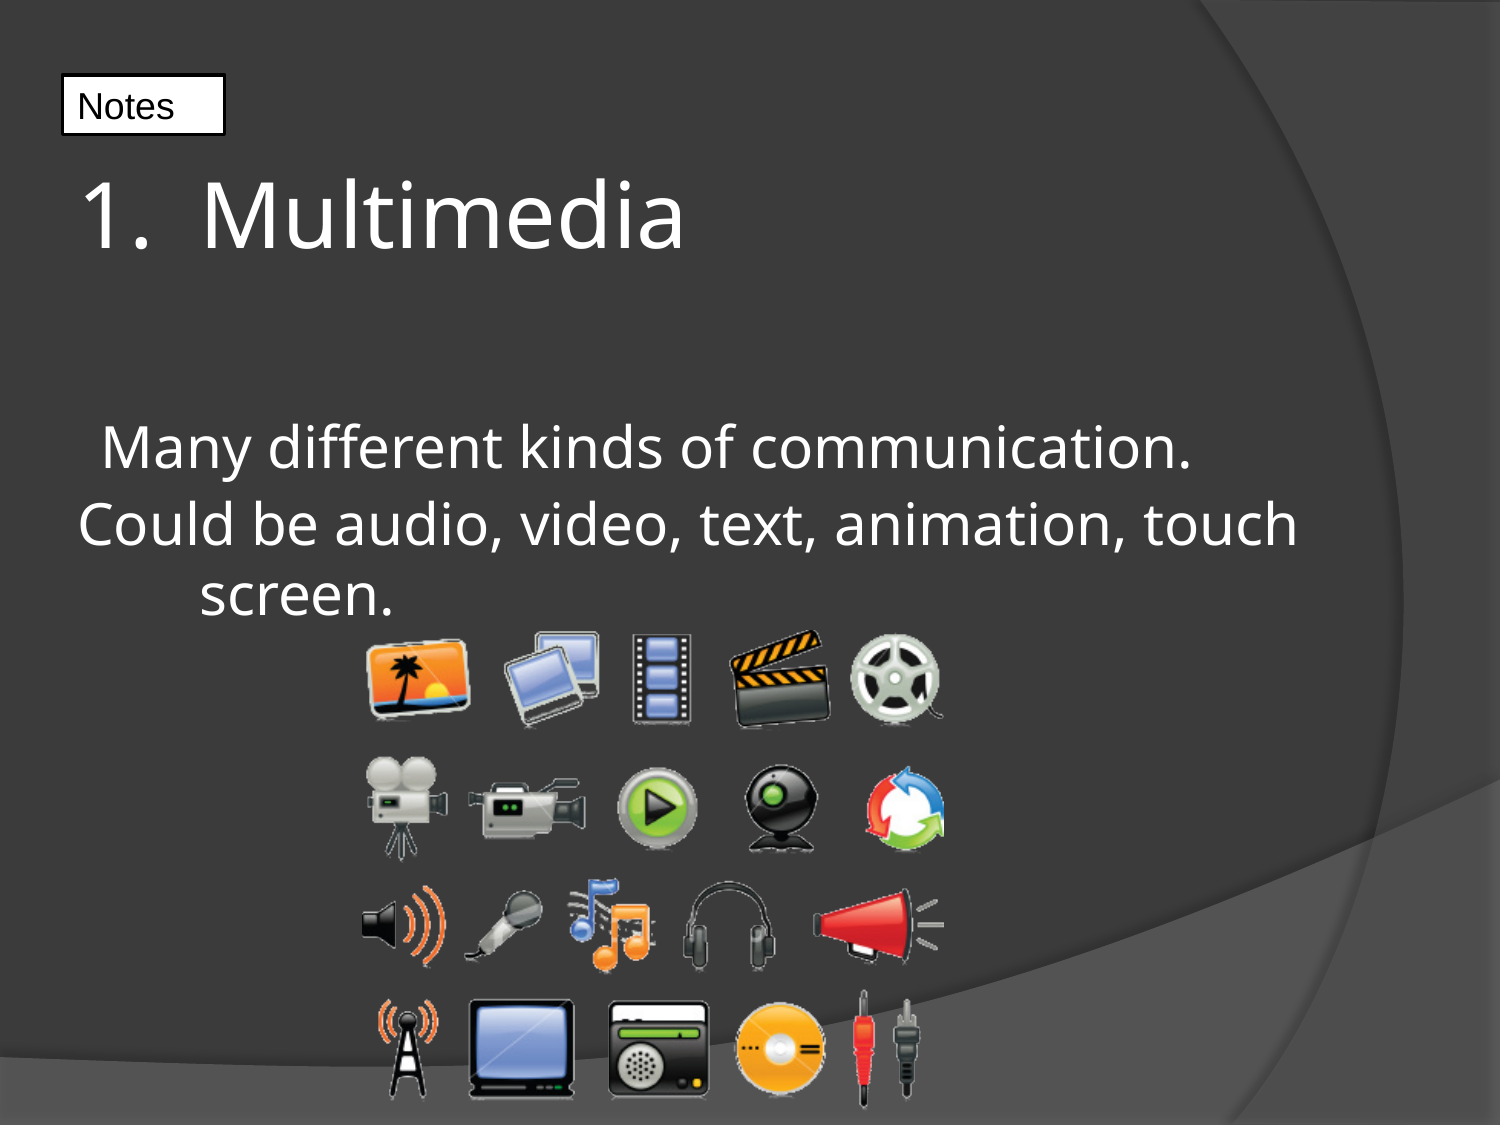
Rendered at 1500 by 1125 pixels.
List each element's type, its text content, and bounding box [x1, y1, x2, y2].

text_box Multimedia Many different kinds of communication. Could be audio, video, text, animation, touch screen. [62, 149, 1413, 635]
picture [362, 630, 944, 1125]
text_box Notes [61, 73, 226, 136]
